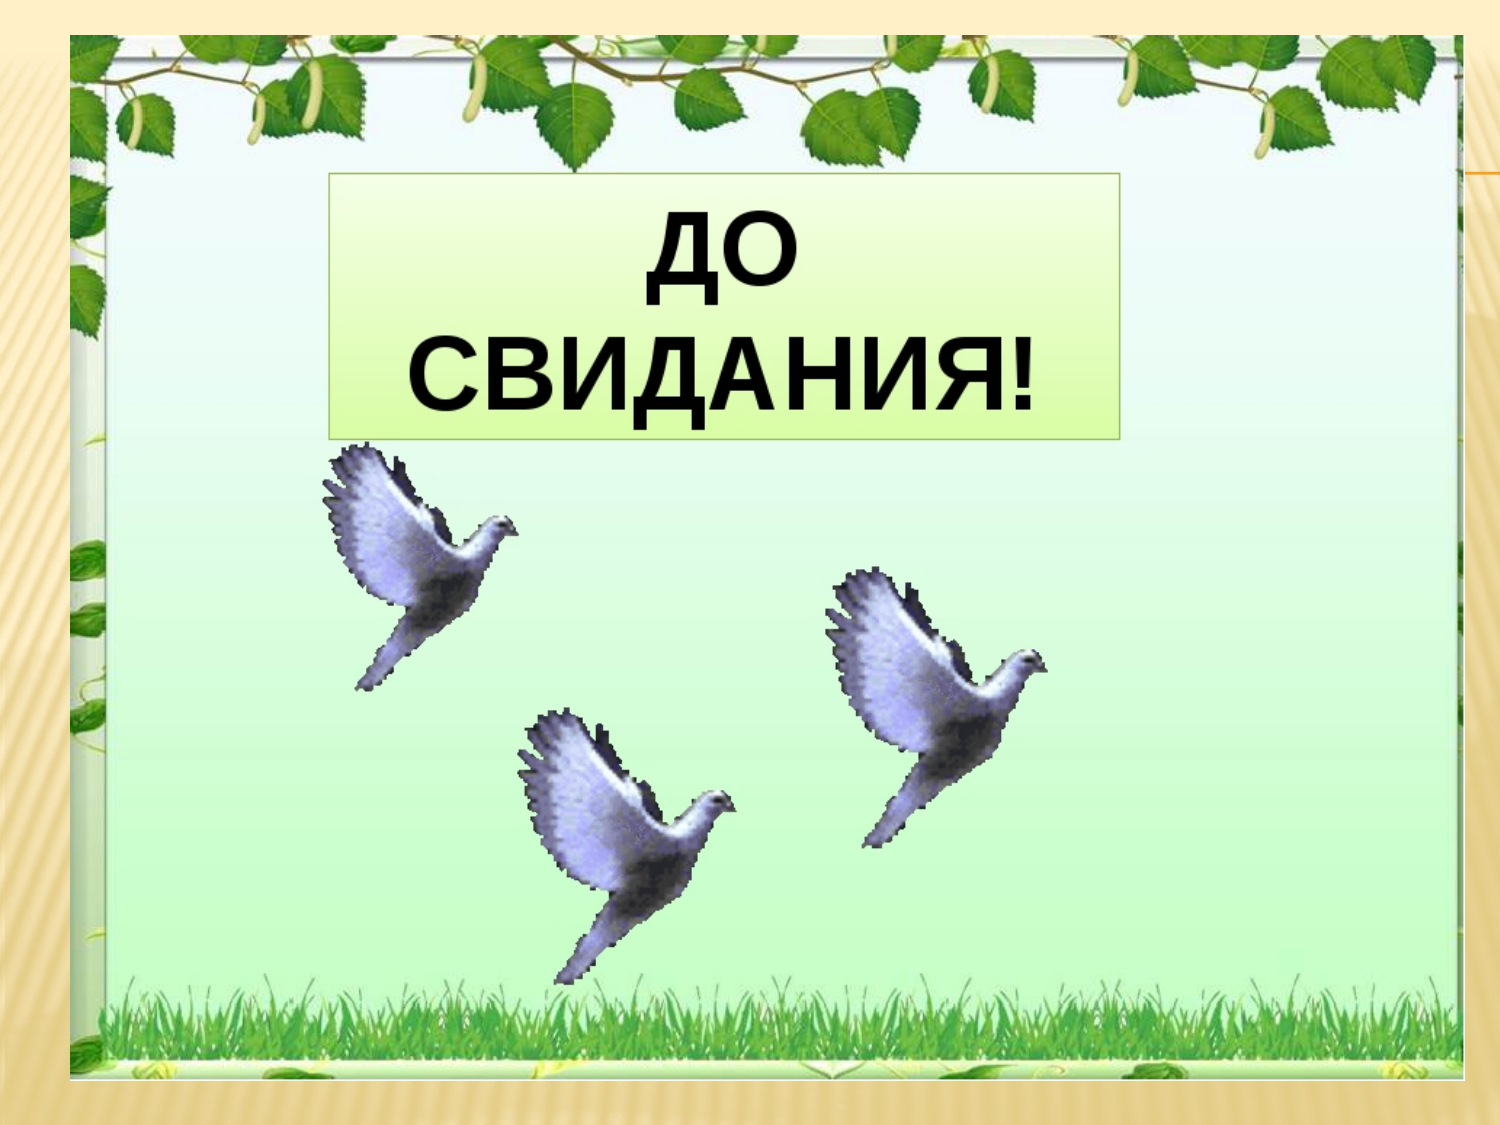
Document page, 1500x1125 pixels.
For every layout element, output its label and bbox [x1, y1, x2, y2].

list [69, 34, 1466, 1082]
